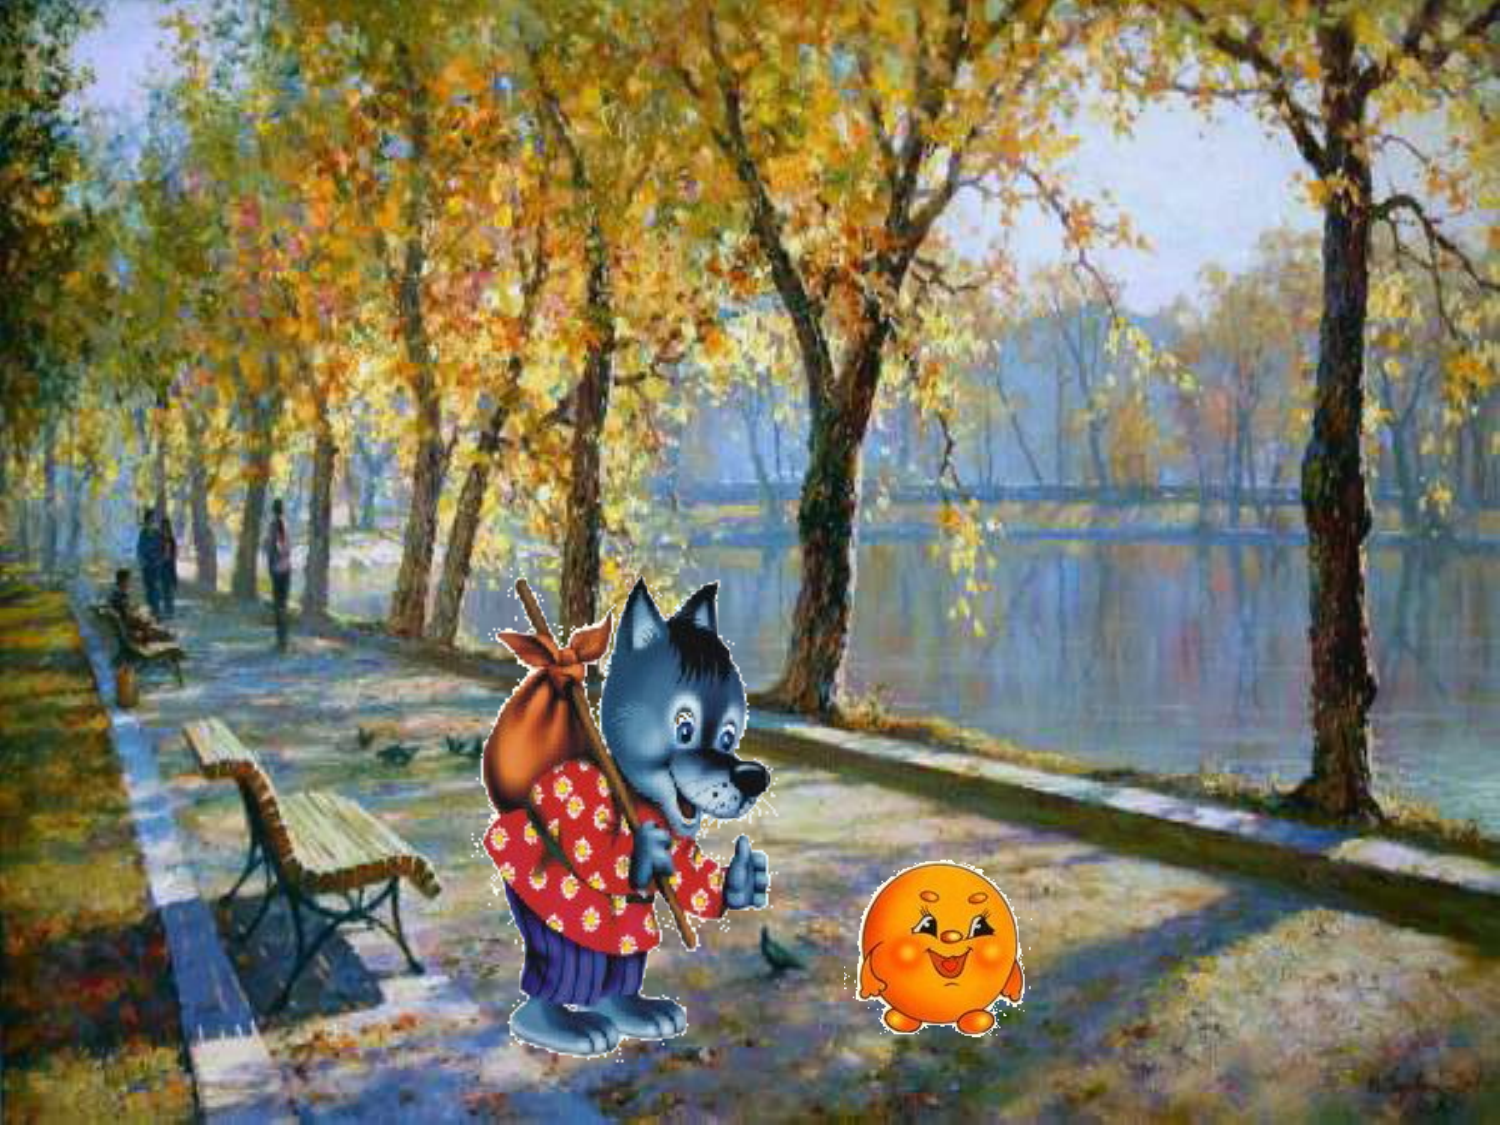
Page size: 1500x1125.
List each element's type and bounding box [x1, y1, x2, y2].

picture [844, 845, 1058, 1069]
picture [430, 489, 798, 1076]
list [0, 0, 1500, 1125]
